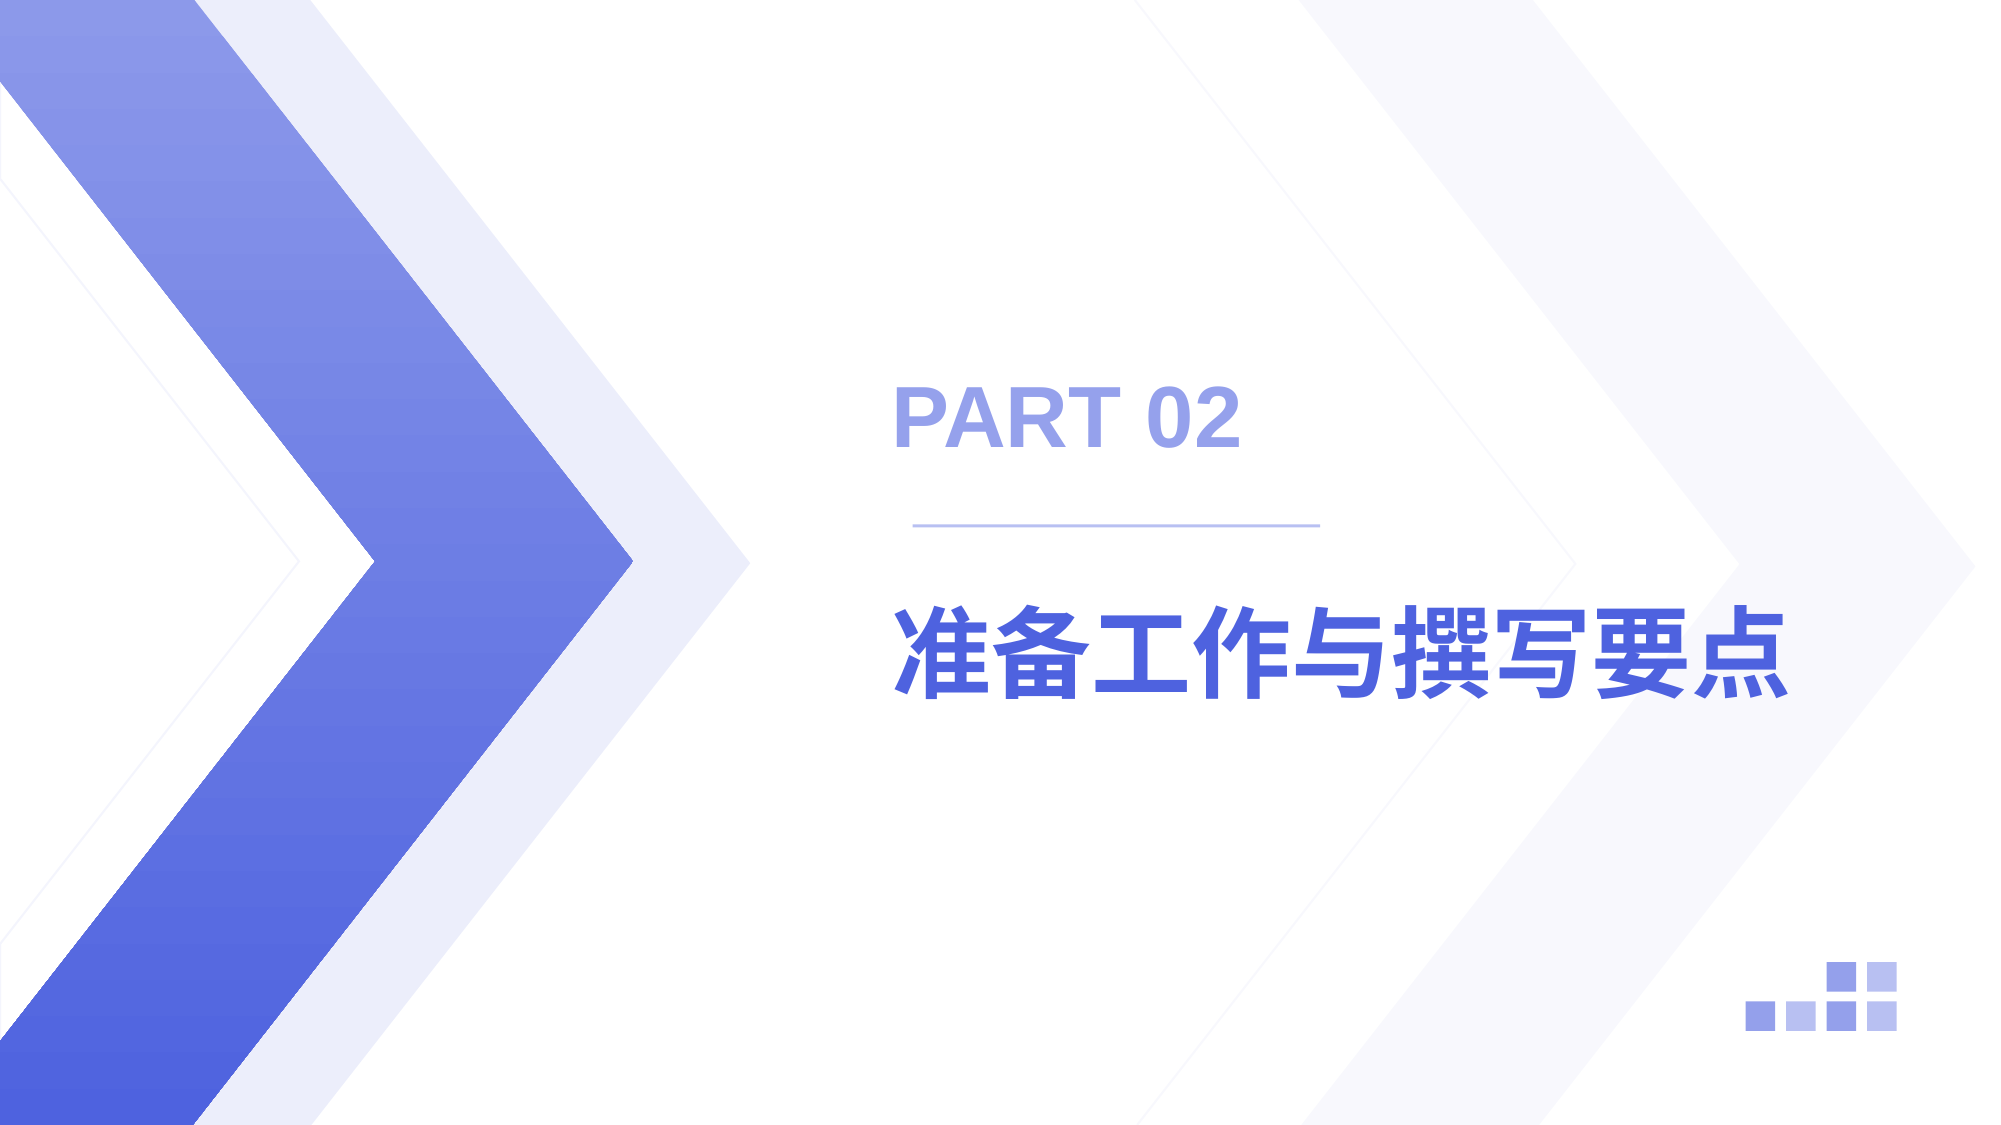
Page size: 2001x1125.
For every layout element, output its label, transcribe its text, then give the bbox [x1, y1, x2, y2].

title 准备工作与撰写要点 [891, 590, 1964, 928]
list PART 02 [891, 328, 1531, 466]
